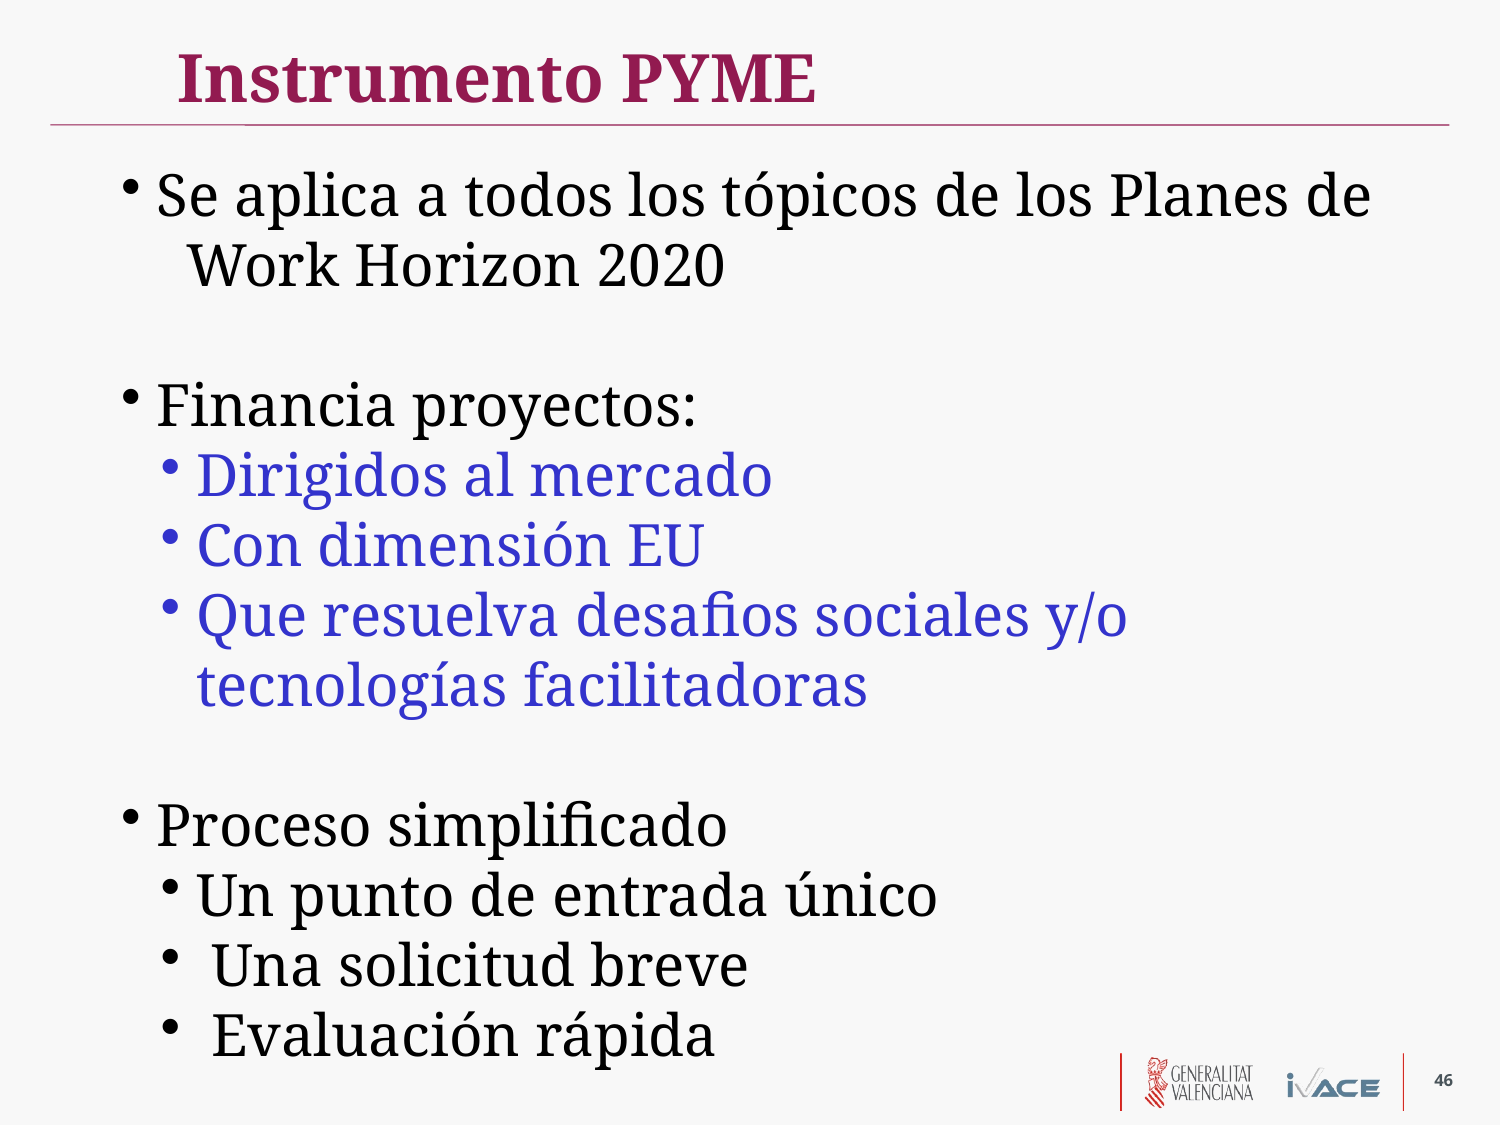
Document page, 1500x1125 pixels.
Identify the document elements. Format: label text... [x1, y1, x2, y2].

picture [1398, 1053, 1404, 1111]
text_box Instrumento PYME [163, 28, 833, 124]
slide_number 46 [1419, 1062, 1488, 1113]
text_box Se aplica a todos los tópicos de los Planes de Work Horizon 2020 Financia proyectos: Dirigidos al mercado Con dimensión EU Que resuelva desafios sociales y/o tecnologías facilitadoras Proceso simplificado Un punto de entrada único Una solicitud breve Evaluación rápida [106, 151, 1398, 1125]
